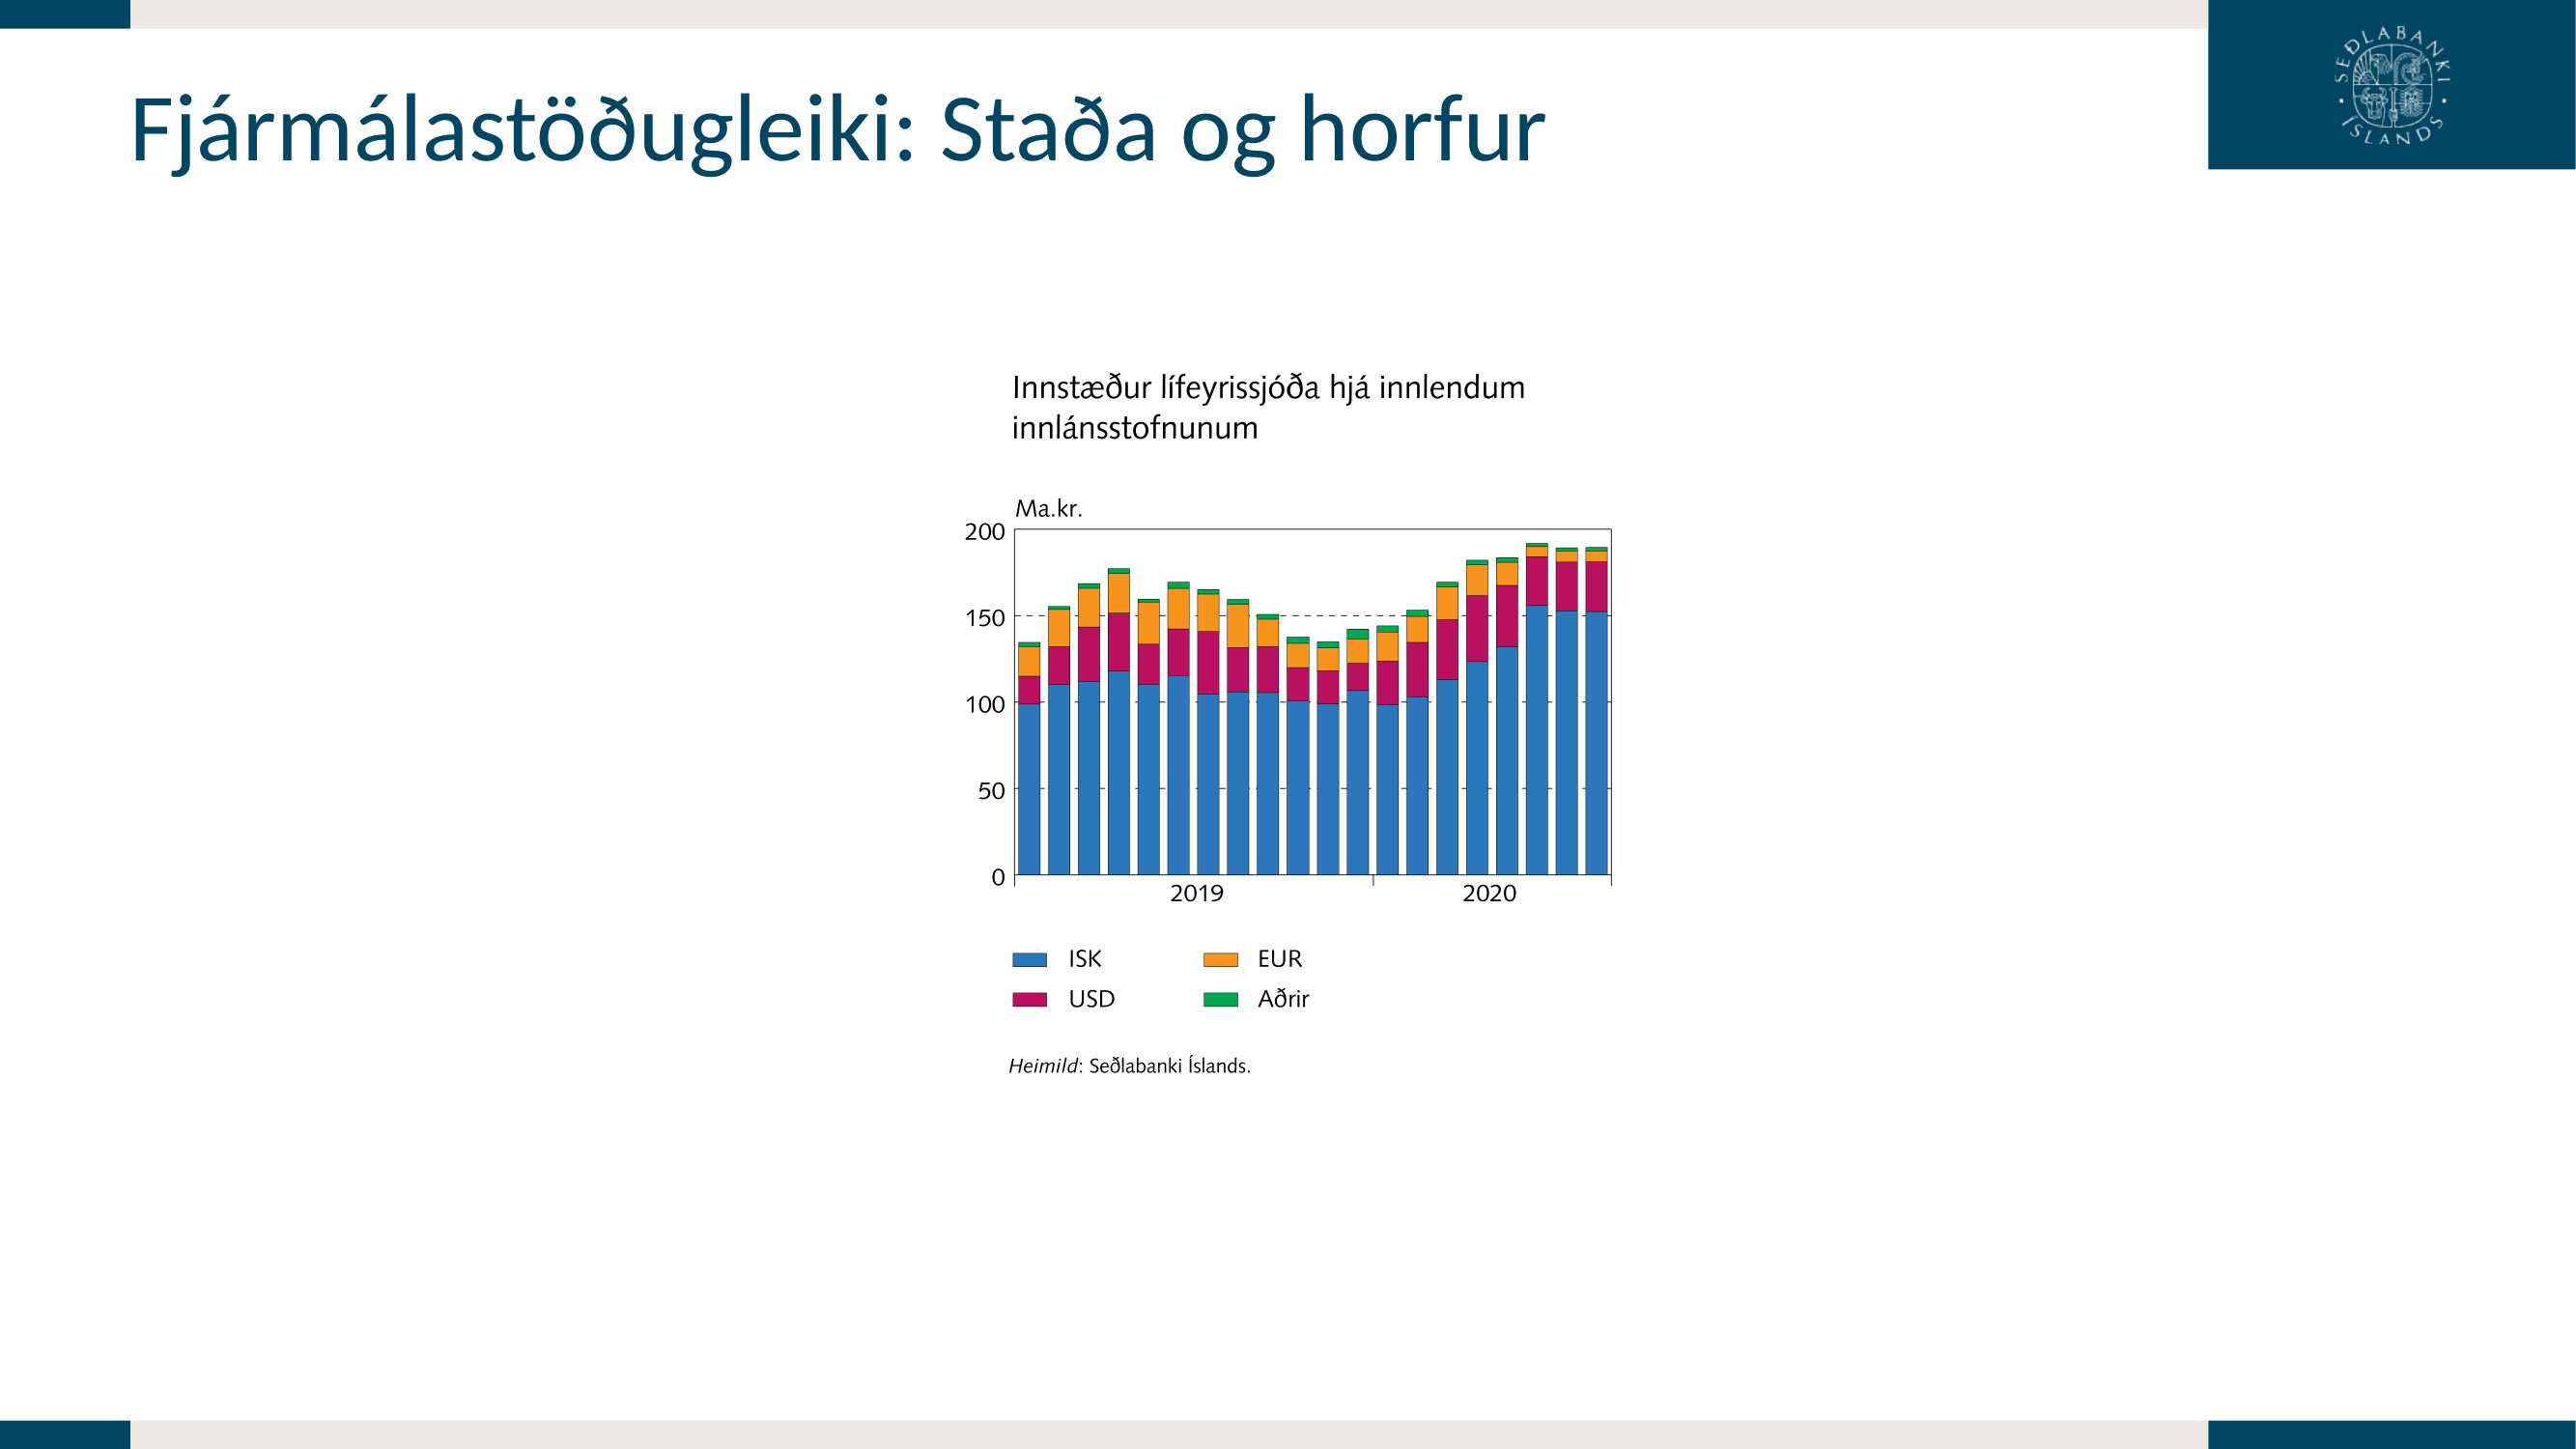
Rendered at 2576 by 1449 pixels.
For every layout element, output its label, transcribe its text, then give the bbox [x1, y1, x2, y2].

title Fjármálastöðugleiki: Staða og horfur [129, 86, 2178, 290]
picture [964, 371, 1612, 1078]
